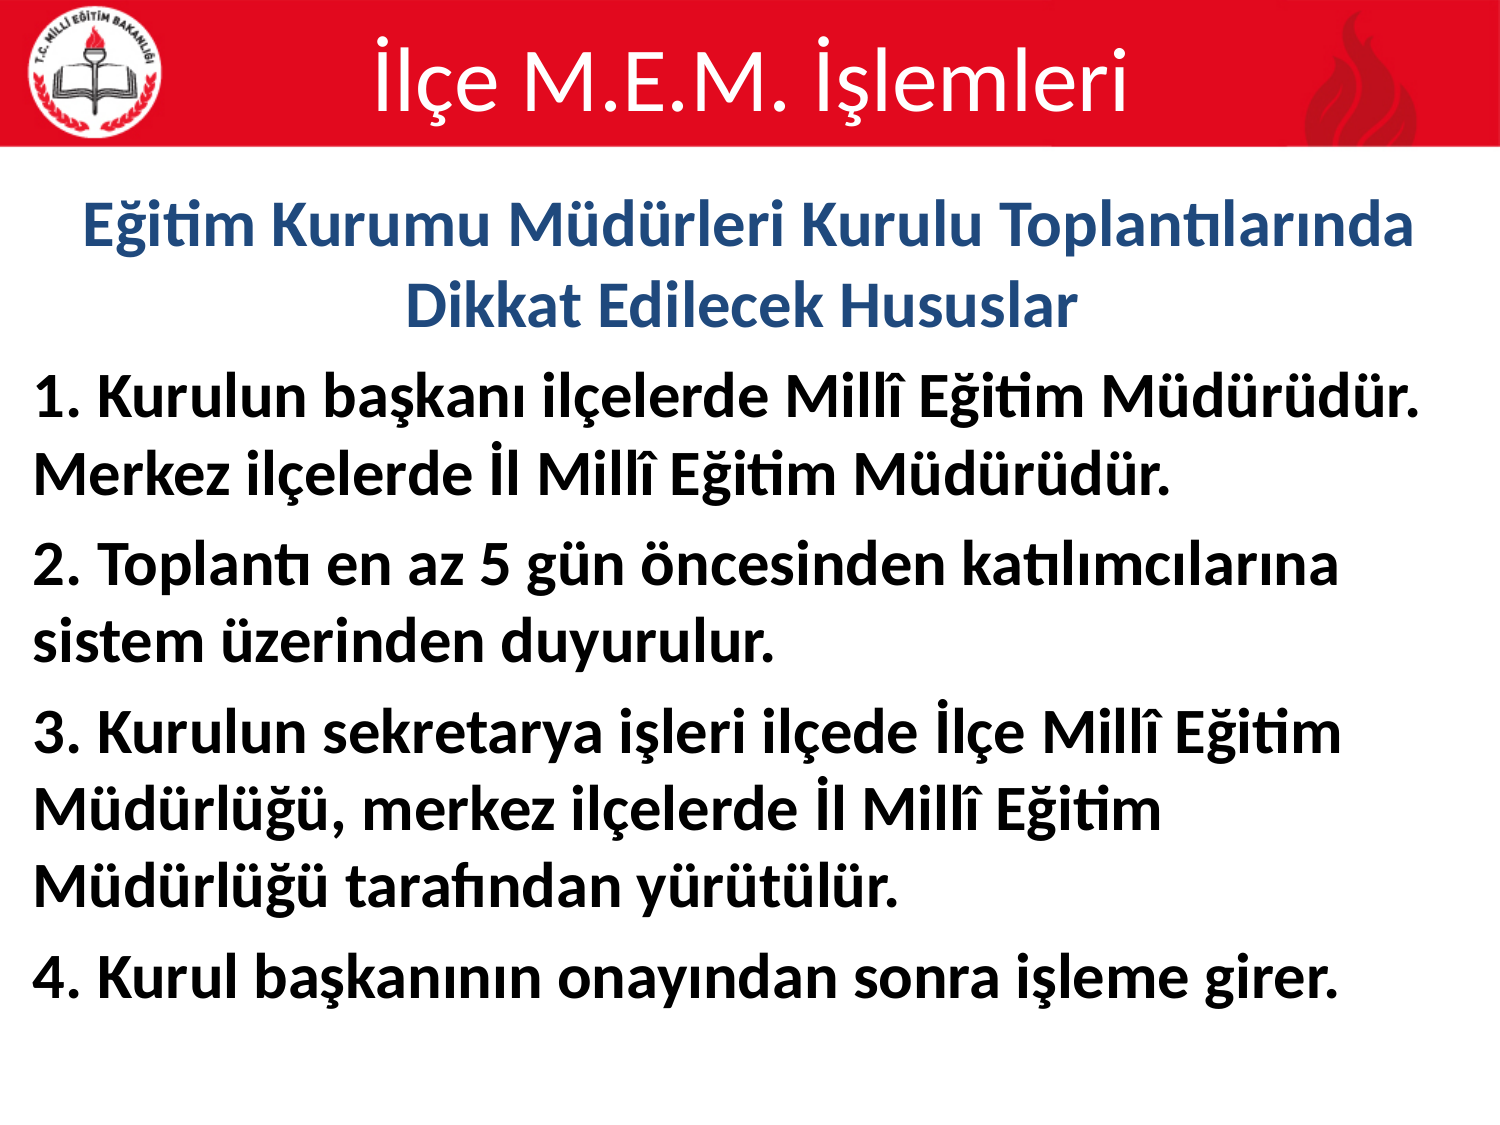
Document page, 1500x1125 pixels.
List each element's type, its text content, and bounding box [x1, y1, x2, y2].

list Eğitim Kurumu Müdürleri Kurulu Toplantılarında Dikkat Edilecek Hususlar 1. Kurulun başkanı ilçelerde Millî Eğitim Müdürüdür. Merkez ilçelerde İl Millî Eğitim Müdürüdür. 2. Toplantı en az 5 gün öncesinden katılımcılarına sistem üzerinden duyurulur. 3. Kurulun sekretarya işleri ilçede İlçe Millî Eğitim Müdürlüğü, merkez ilçelerde İl Millî Eğitim Müdürlüğü tarafından yürütülür. 4. Kurul başkanının onayından sonra işleme girer. [17, 172, 1483, 1106]
picture [0, 0, 1500, 1125]
title İlçe M.E.M. İşlemleri [76, 0, 1427, 149]
